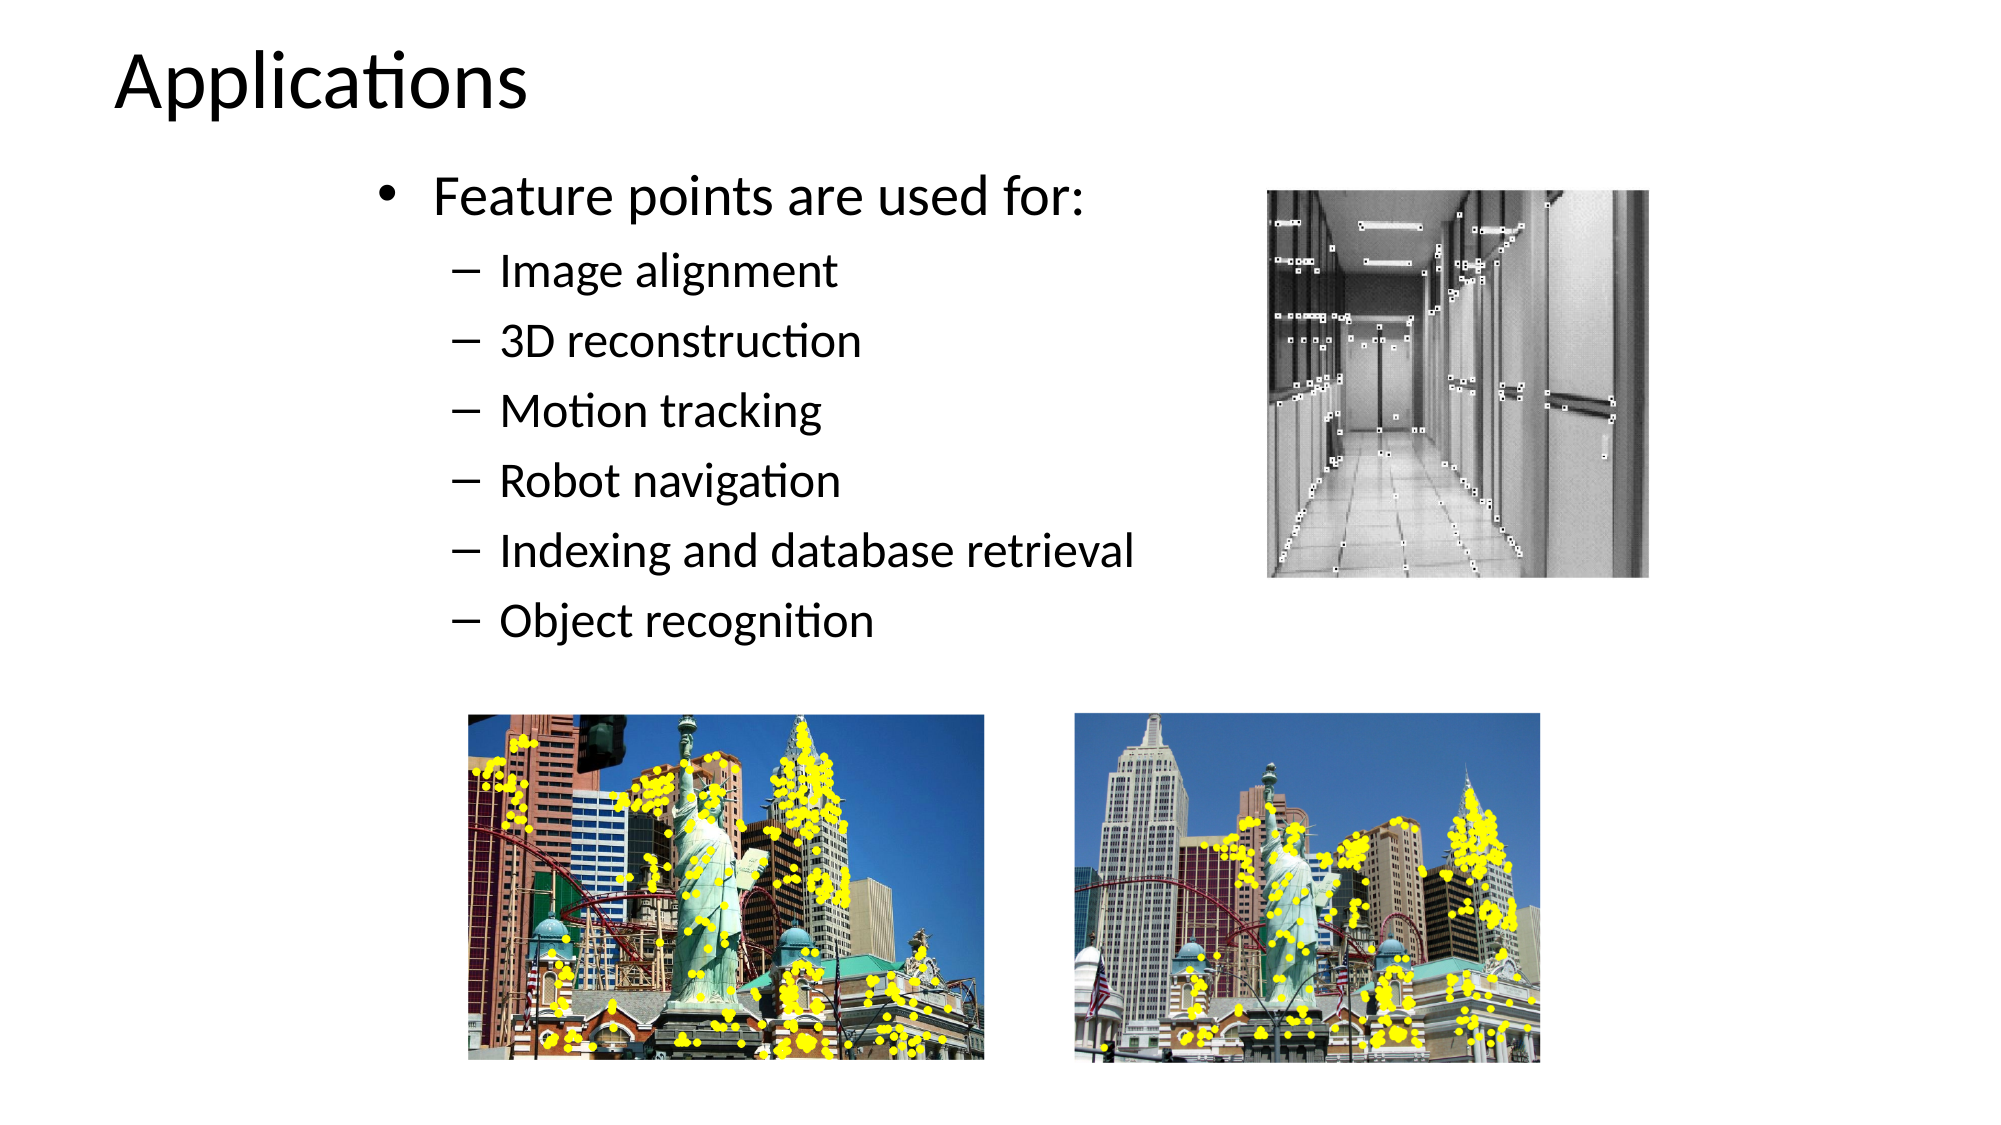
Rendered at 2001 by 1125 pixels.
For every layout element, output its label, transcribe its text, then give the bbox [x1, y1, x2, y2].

picture [1037, 699, 1578, 1088]
picture [1265, 187, 1651, 581]
list Feature points are used for: Image alignment 3D reconstruction Motion tracking Robot navigation Indexing and database retrieval Object recognition [362, 149, 1675, 1013]
title Applications [99, 0, 1900, 150]
picture [426, 699, 1026, 1088]
